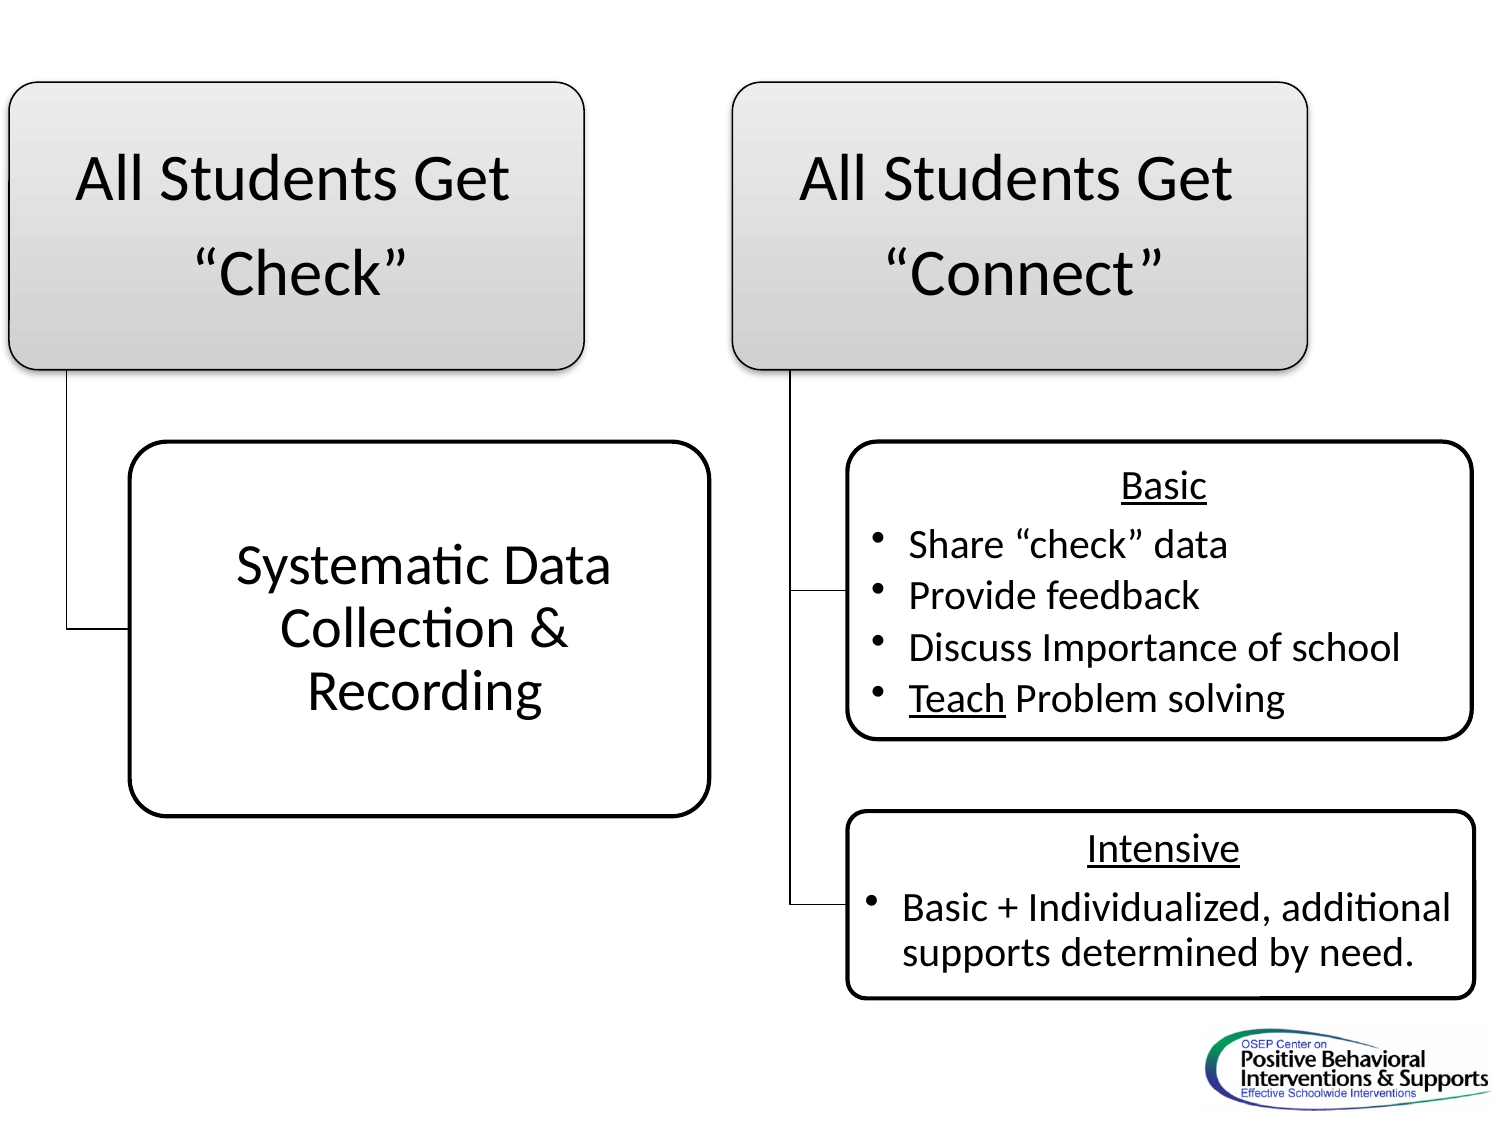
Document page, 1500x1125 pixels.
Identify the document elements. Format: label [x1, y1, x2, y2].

picture [1203, 1026, 1492, 1114]
text_box [8, 13, 1476, 1067]
